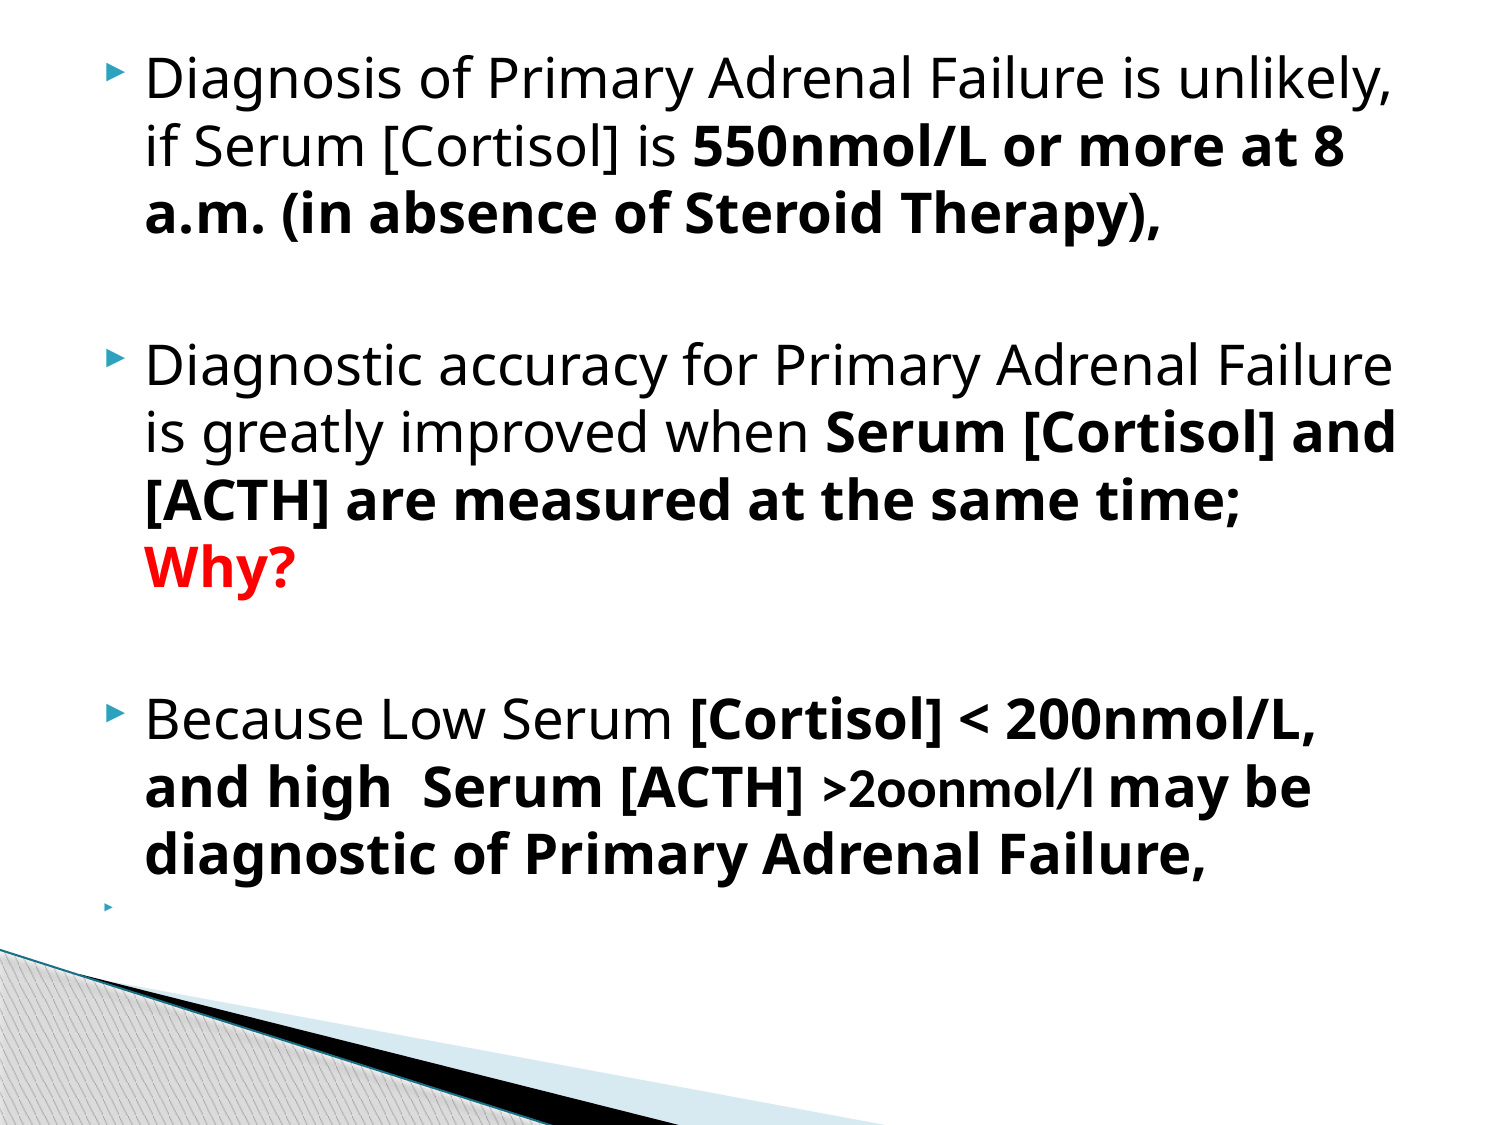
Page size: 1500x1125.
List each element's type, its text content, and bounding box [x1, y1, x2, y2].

list Diagnosis of Primary Adrenal Failure is unlikely, if Serum [Cortisol] is 550nmol/L or more at 8 a.m. (in absence of Steroid Therapy), Diagnostic accuracy for Primary Adrenal Failure is greatly improved when Serum [Cortisol] and [ACTH] are measured at the same time; Why? Because Low Serum [Cortisol] < 200nmol/L, and high Serum [ACTH] ˃2oonmol/l may be diagnostic of Primary Adrenal Failure, [70, 35, 1421, 1079]
